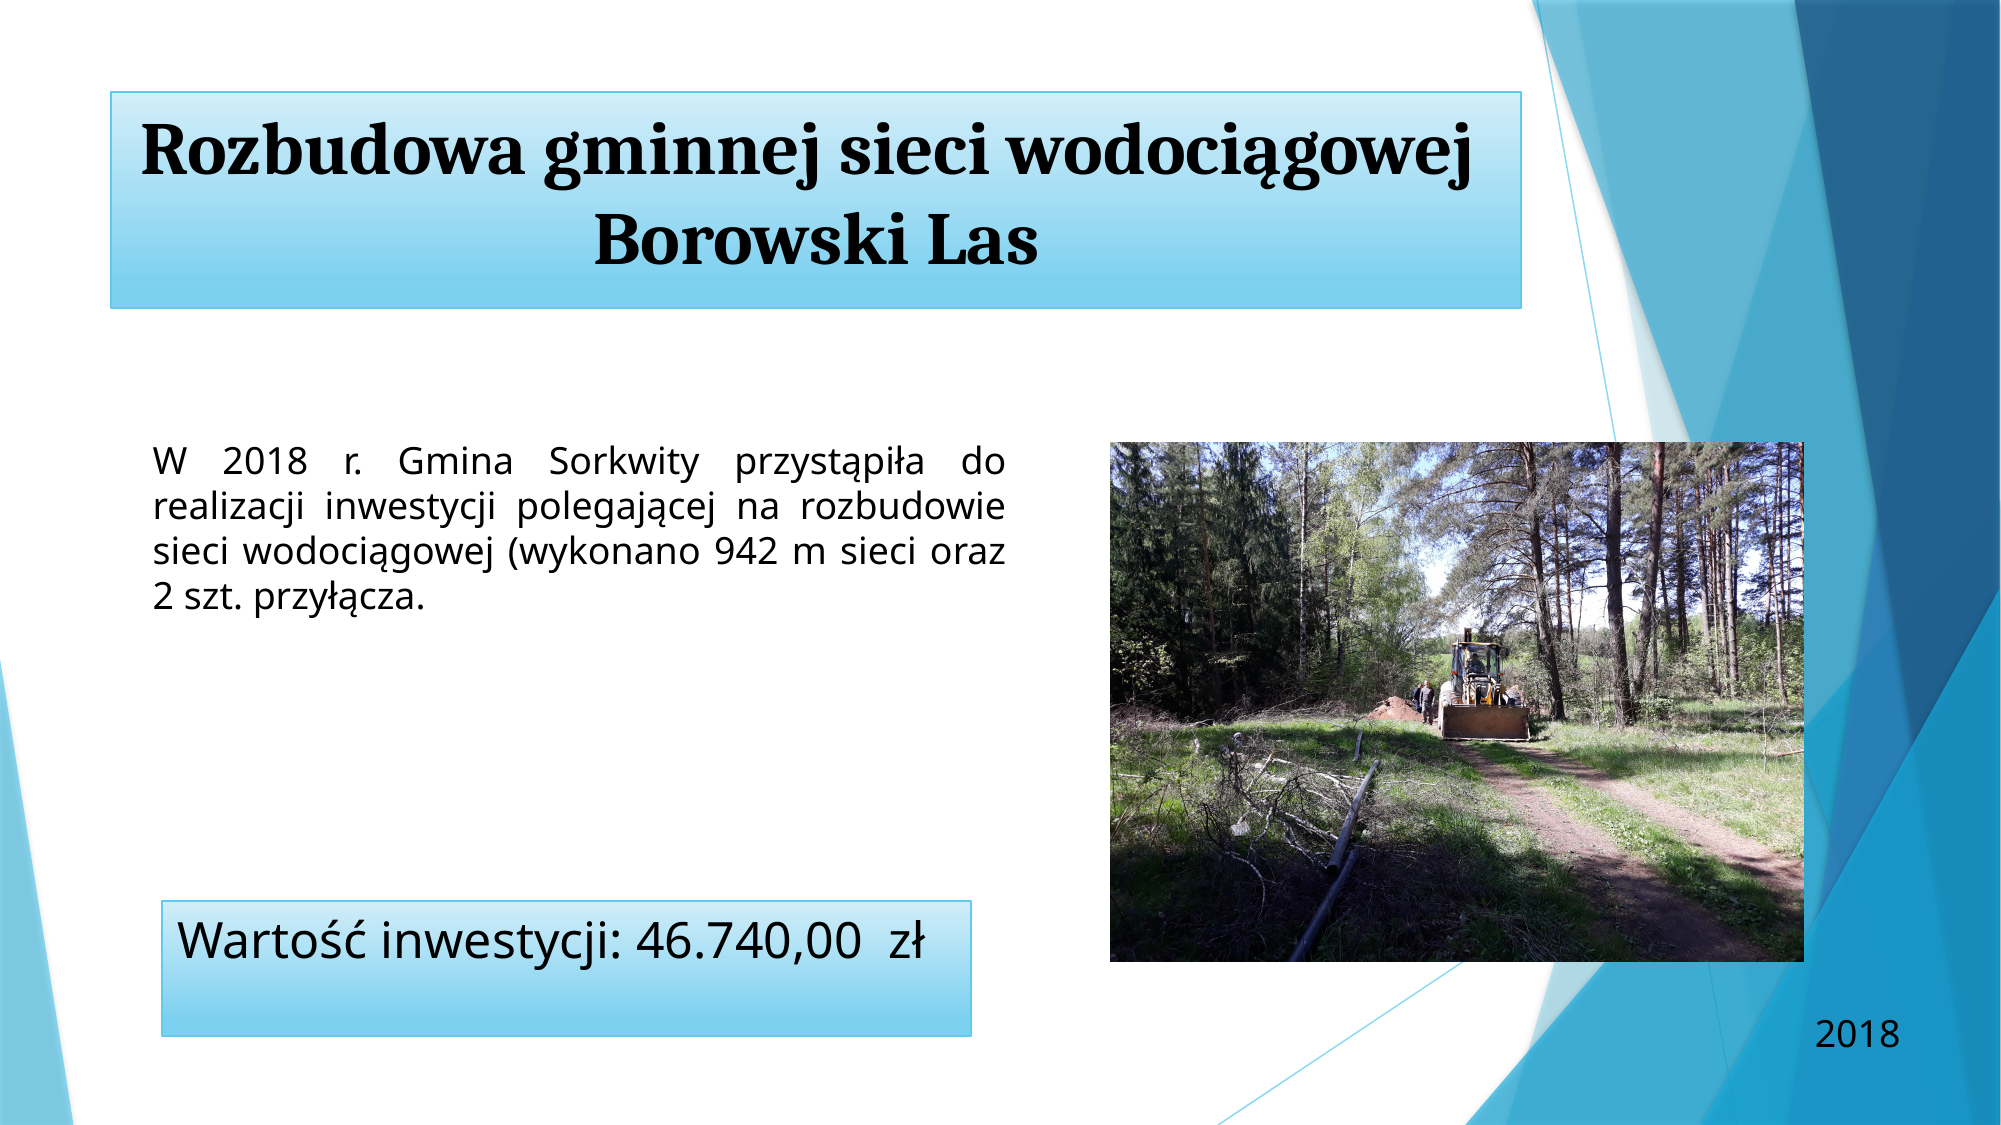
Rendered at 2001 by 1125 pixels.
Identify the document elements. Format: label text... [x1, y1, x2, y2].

text_box Wartość inwestycji: 46.740,00 zł [161, 900, 972, 1037]
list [1109, 441, 1804, 963]
title Rozbudowa gminnej sieci wodociągowej Borowski Las [110, 91, 1522, 309]
text_box W 2018 r. Gmina Sorkwity przystąpiła do realizacji inwestycji polegającej na rozbudowie sieci wodociągowej (wykonano 942 m sieci oraz 2 szt. przyłącza. [138, 429, 1022, 625]
text_box 2018 [1799, 1003, 1938, 1063]
